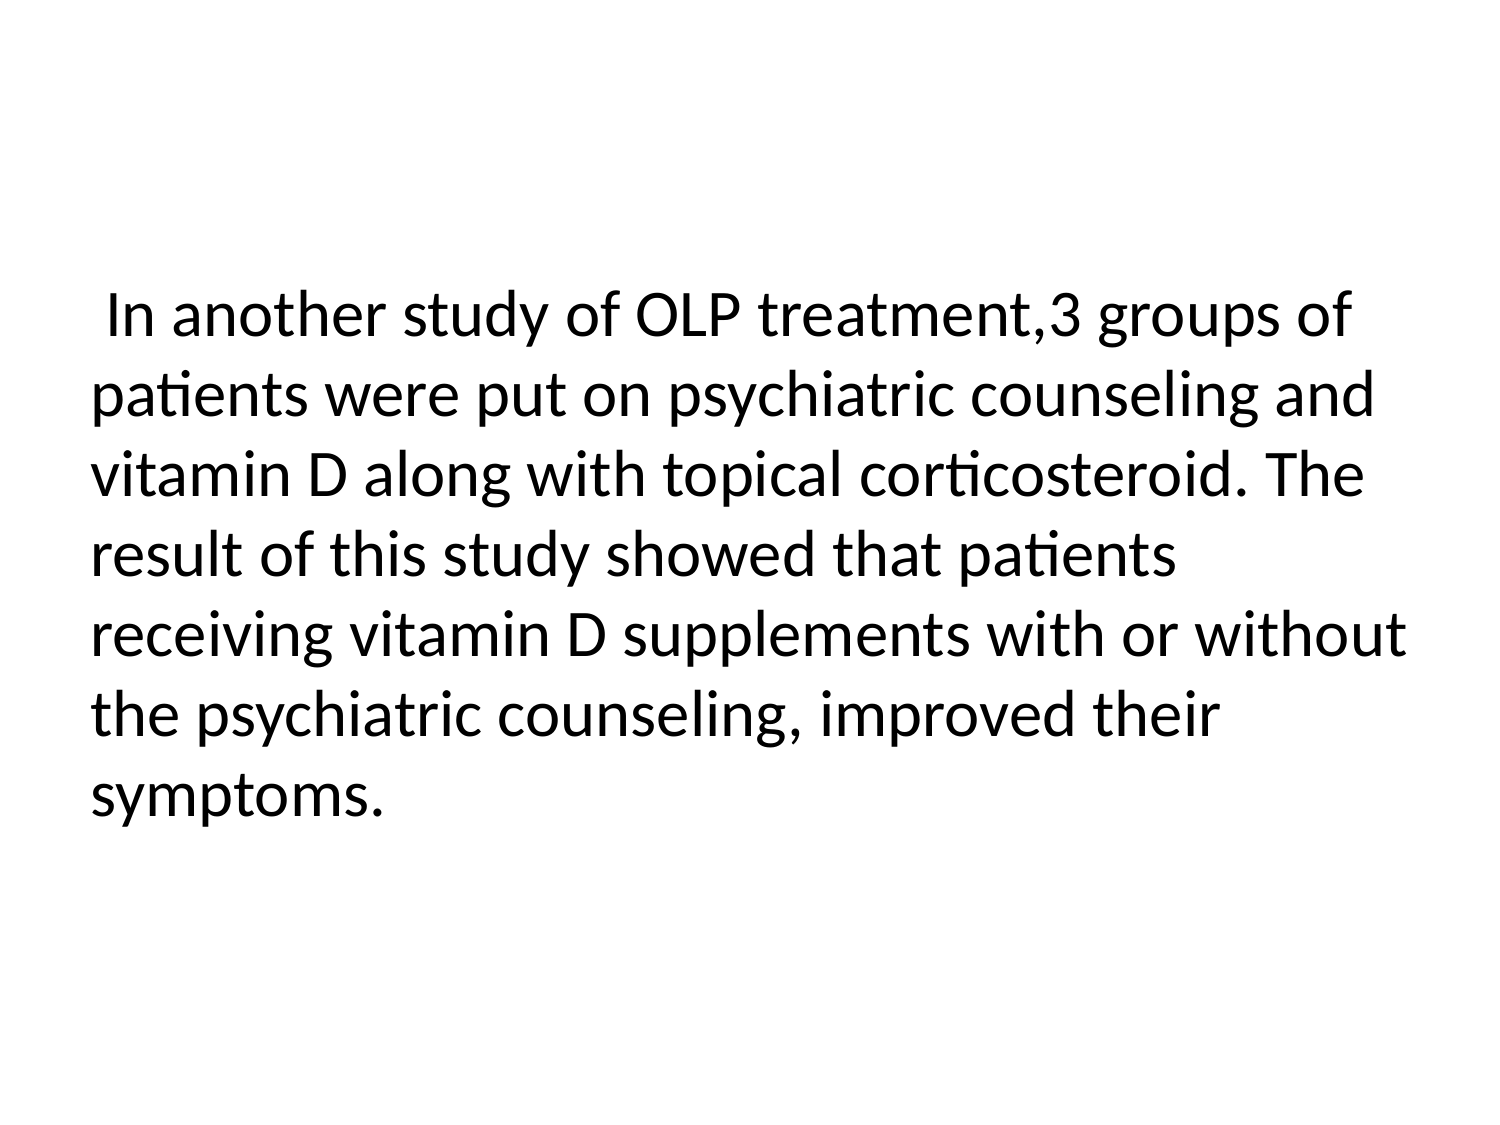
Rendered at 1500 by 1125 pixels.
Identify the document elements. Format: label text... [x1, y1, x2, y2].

list In another study of OLP treatment,3 groups of patients were put on psychiatric counseling and vitamin D along with topical corticosteroid. The result of this study showed that patients receiving vitamin D supplements with or without the psychiatric counseling, improved their symptoms. [75, 262, 1425, 1005]
